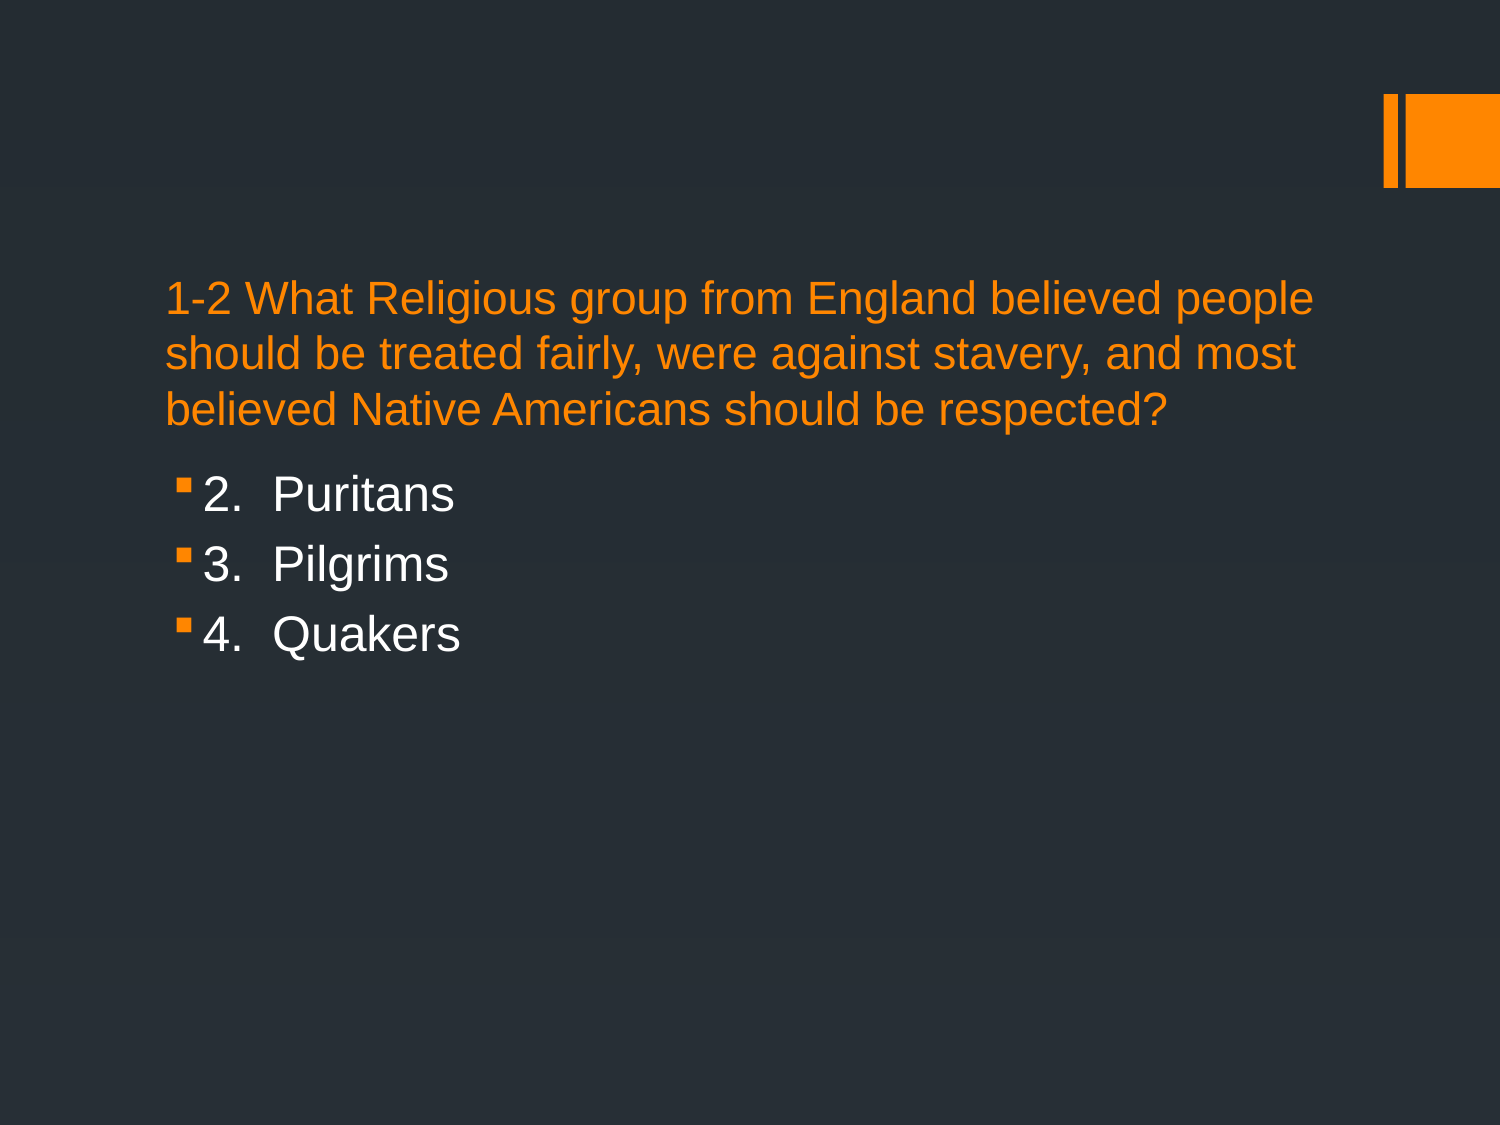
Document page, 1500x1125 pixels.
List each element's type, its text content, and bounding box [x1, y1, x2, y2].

list 2. Puritans 3. Pilgrims 4. Quakers [150, 454, 1350, 1035]
title 1-2 What Religious group from England believed people should be treated fairly, were against stavery, and most believed Native Americans should be respected? [150, 253, 1350, 443]
